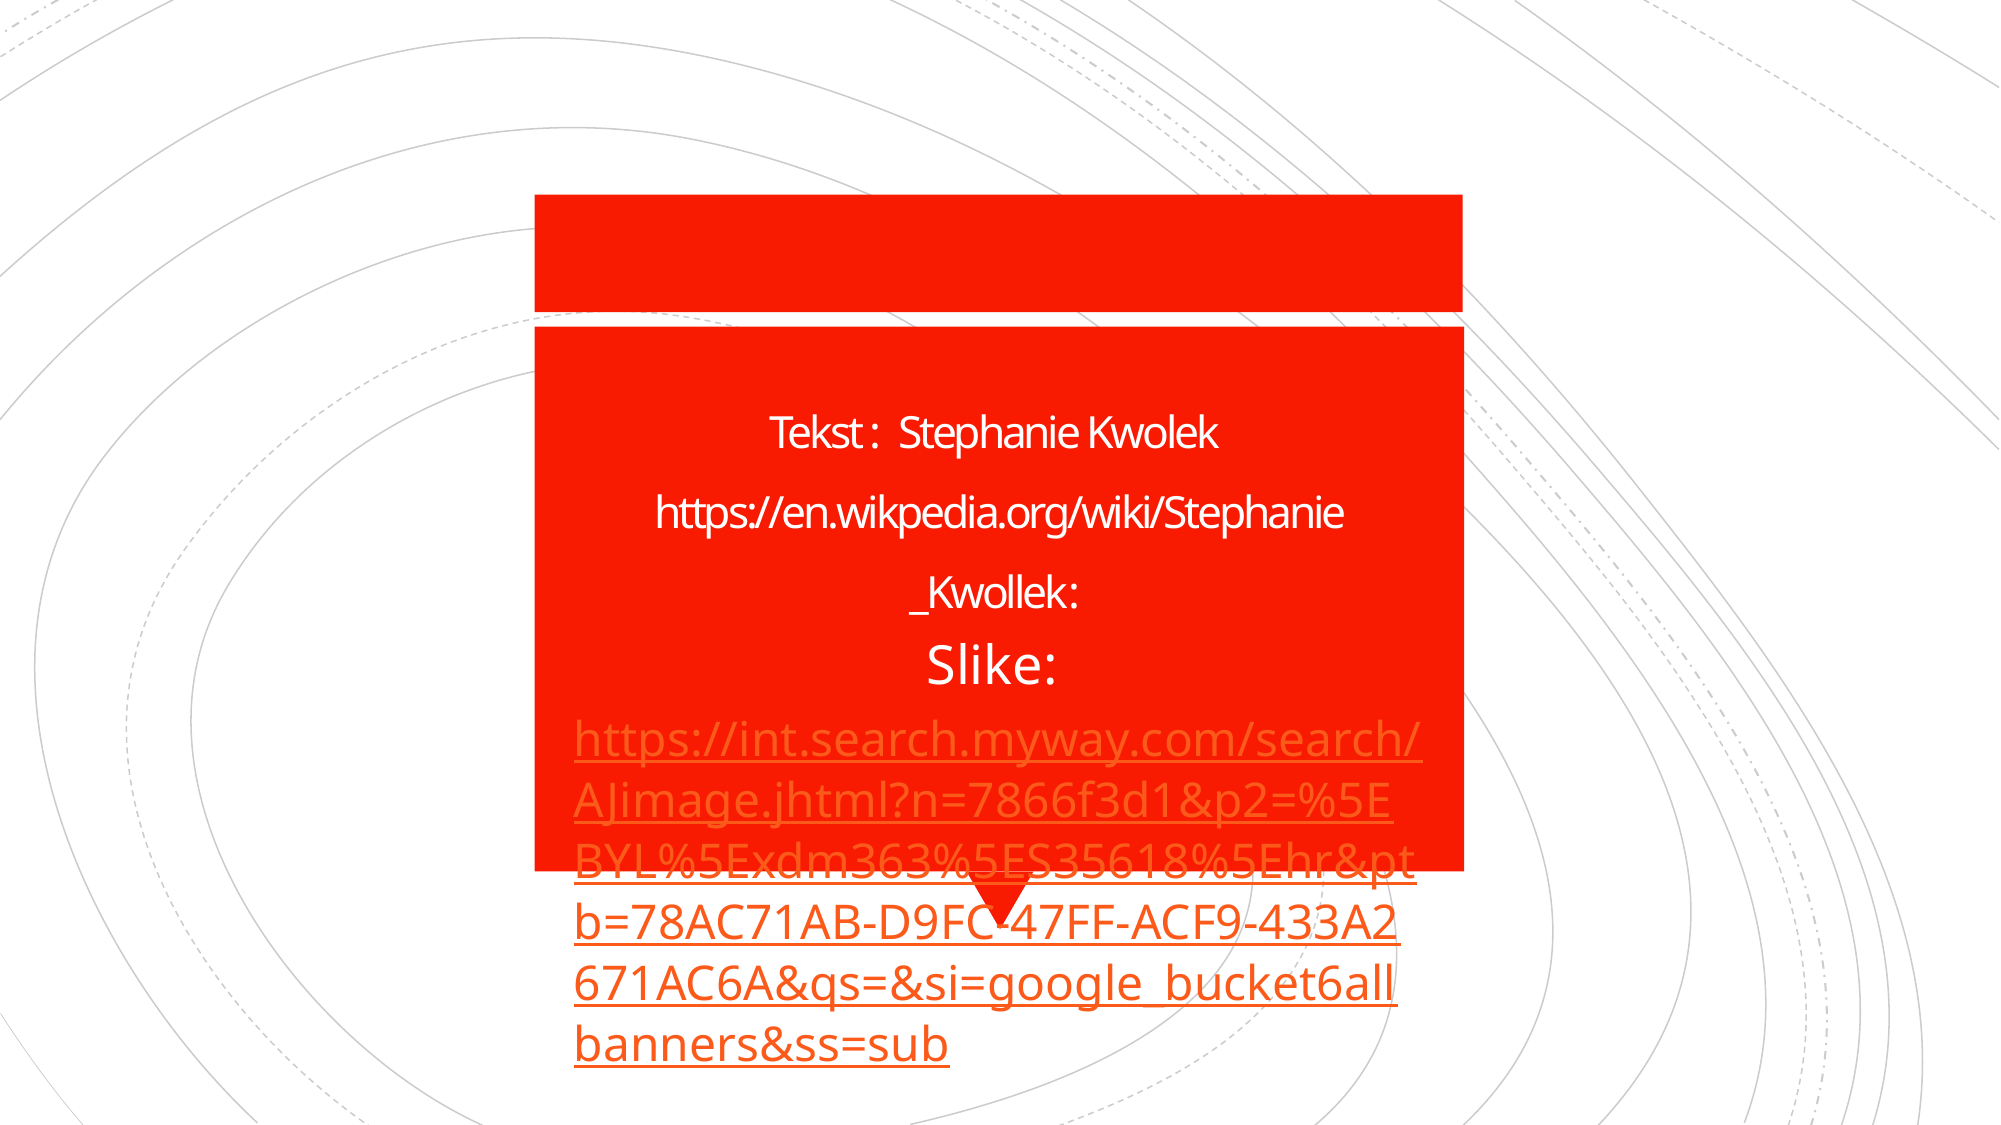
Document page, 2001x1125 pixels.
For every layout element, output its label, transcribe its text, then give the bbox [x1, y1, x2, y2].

list Slike: https://int.search.myway.com/search/AJimage.jhtml?n=7866f3d1&p2=%5EBYL%5Exdm363%5ES35618%5Ehr&ptb=78AC71AB-D9FC-47FF-ACF9-433A2671AC6A&qs=&si=google_bucket6allbanners&ss=sub [558, 617, 1439, 866]
title Tekst : Stephanie Kwolek https://en.wikpedia.org/wiki/Stephanie _Kwollek: [548, 340, 1450, 618]
